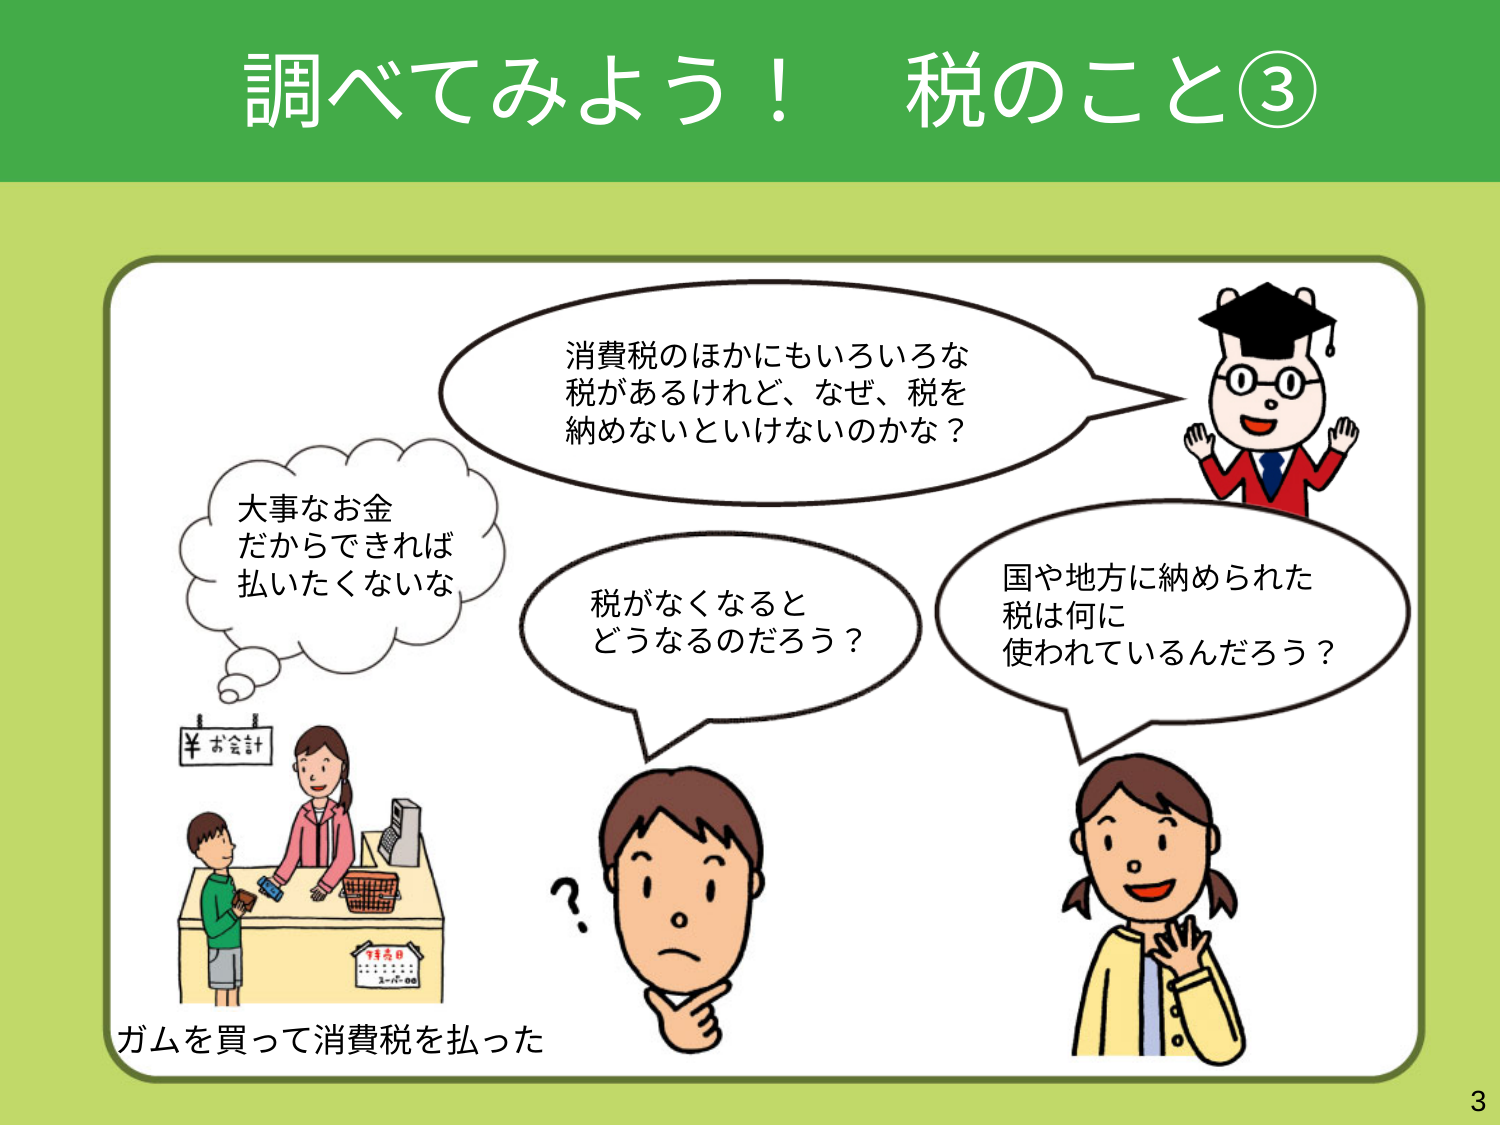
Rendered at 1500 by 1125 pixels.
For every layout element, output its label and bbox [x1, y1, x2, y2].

text_box [0, 0, 1500, 1125]
picture [166, 712, 455, 1012]
text_box [926, 491, 1418, 776]
text_box [430, 272, 1195, 517]
text_box [513, 525, 921, 776]
picture [545, 776, 774, 1063]
text_box [170, 432, 509, 711]
picture [1195, 278, 1365, 491]
picture [1056, 776, 1254, 1071]
